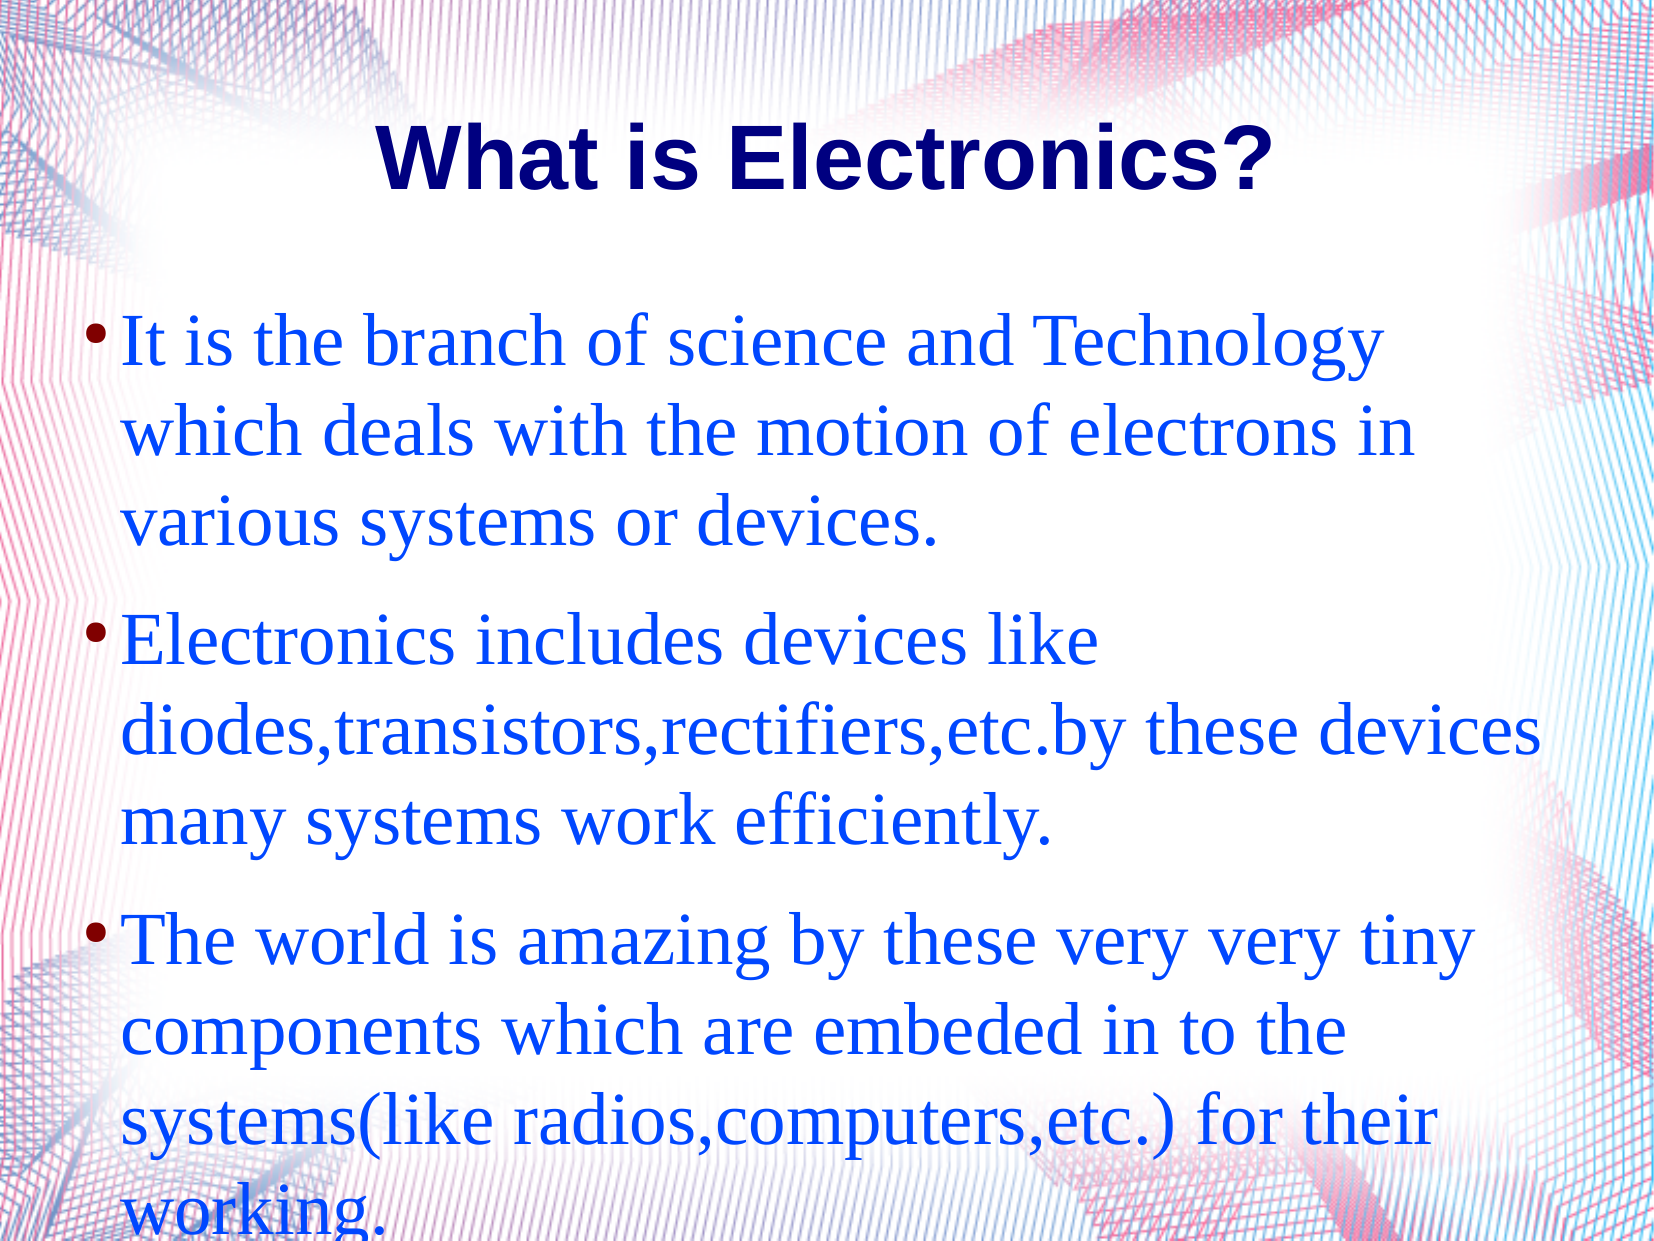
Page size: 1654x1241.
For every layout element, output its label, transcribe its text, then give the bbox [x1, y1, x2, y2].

list It is the branch of science and Technology which deals with the motion of electrons in various systems or devices. Electronics includes devices like diodes,transistors,rectifiers,etc.by these devices many systems work efficiently. The world is amazing by these very very tiny components which are embeded in to the systems(like radios,computers,etc.) for their working. [82, 290, 1571, 1179]
title What is Electronics? [82, 49, 1571, 257]
picture [0, 0, 1654, 1241]
